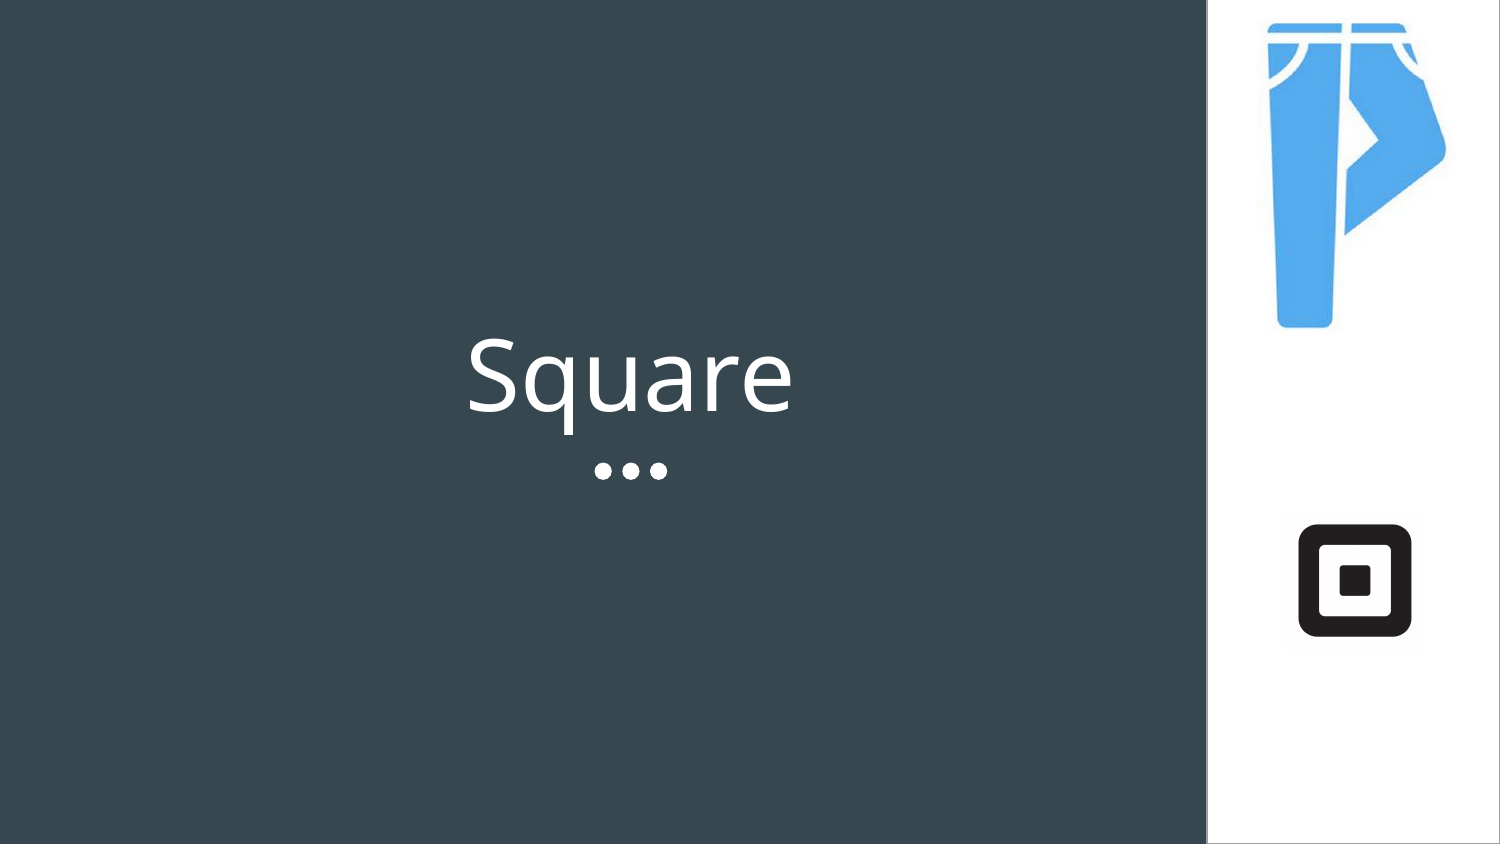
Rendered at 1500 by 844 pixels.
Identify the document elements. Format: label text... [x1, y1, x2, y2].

picture [1251, 7, 1457, 345]
title Square [66, 162, 1196, 447]
picture [1282, 512, 1427, 651]
